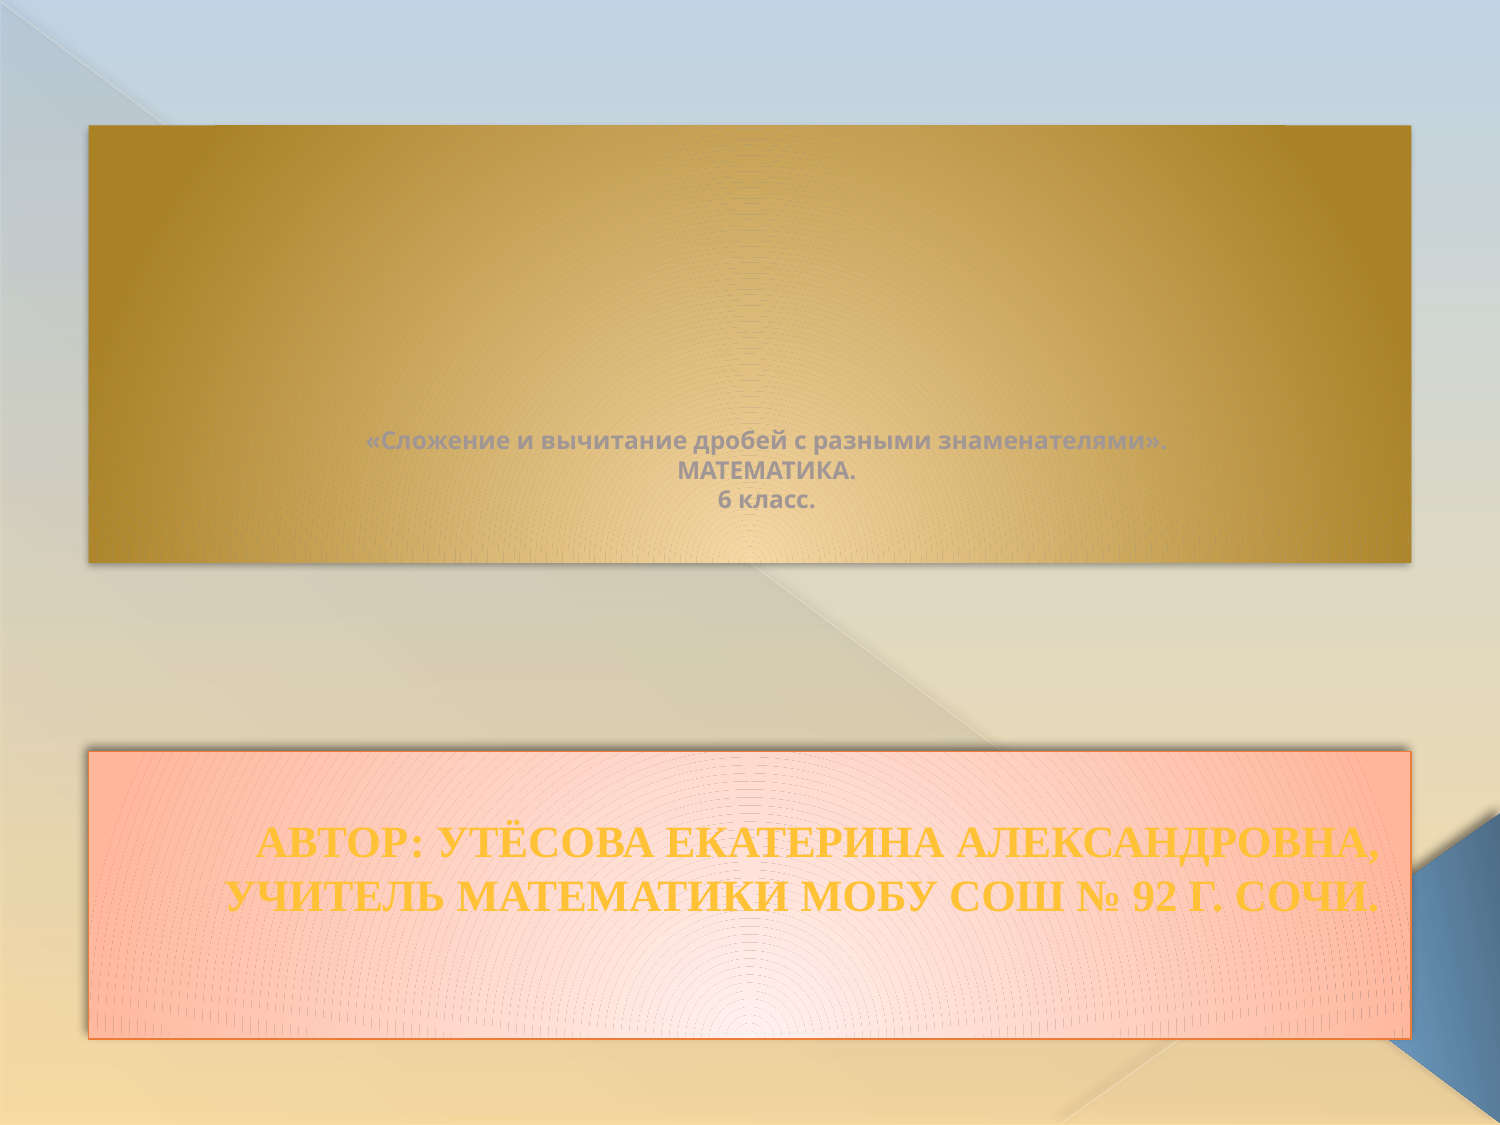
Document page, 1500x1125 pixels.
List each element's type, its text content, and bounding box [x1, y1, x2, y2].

subtitle Автор: Утёсова Екатерина Александровна, учитель математики МОБУ СОШ № 92 г. Сочи. [88, 751, 1412, 1040]
title «Сложение и вычитание дробей с разными знаменателями». МАТЕМАТИКА. 6 класс. [88, 125, 1412, 563]
